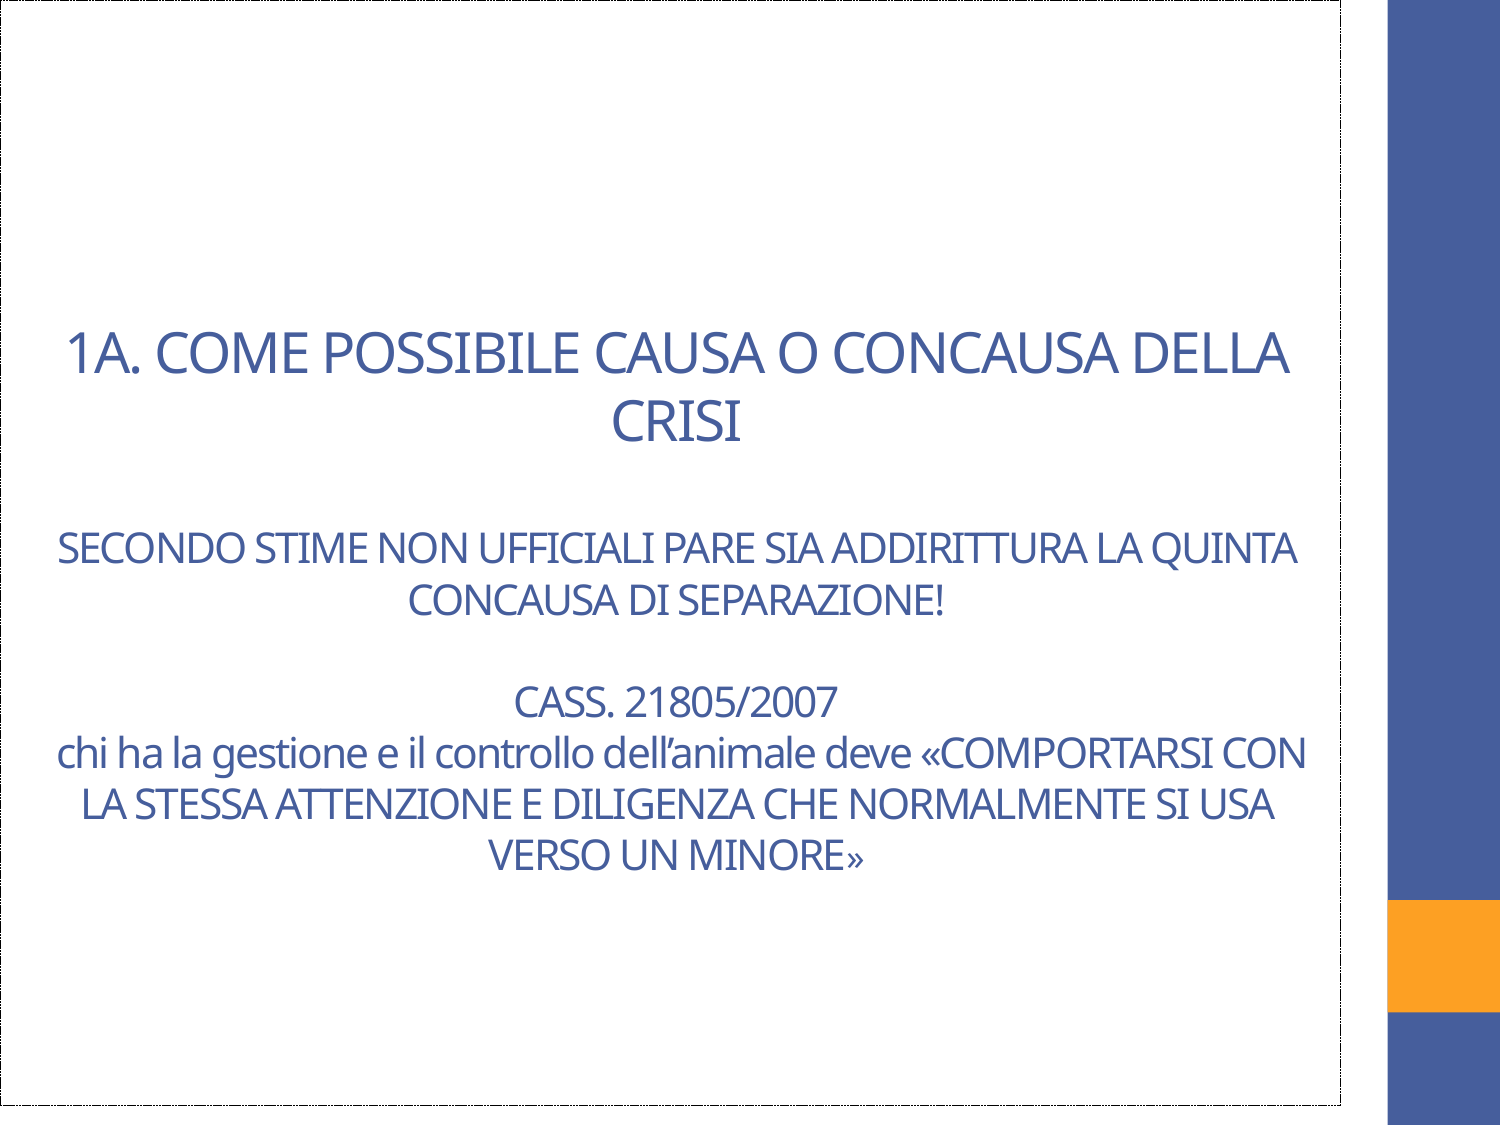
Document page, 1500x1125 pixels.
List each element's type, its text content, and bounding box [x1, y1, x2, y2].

title 1A. COME POSSIBILE CAUSA O CONCAUSA DELLA CRISI SECONDO STIME NON UFFICIALI PARE SIA ADDIRITTURA LA QUINTA CONCAUSA DI SEPARAZIONE! CASS. 21805/2007 chi ha la gestione e il controllo dell’animale deve «COMPORTARSI CON LA STESSA ATTENZIONE E DILIGENZA CHE NORMALMENTE SI USA VERSO UN MINORE» [0, 0, 1341, 1106]
